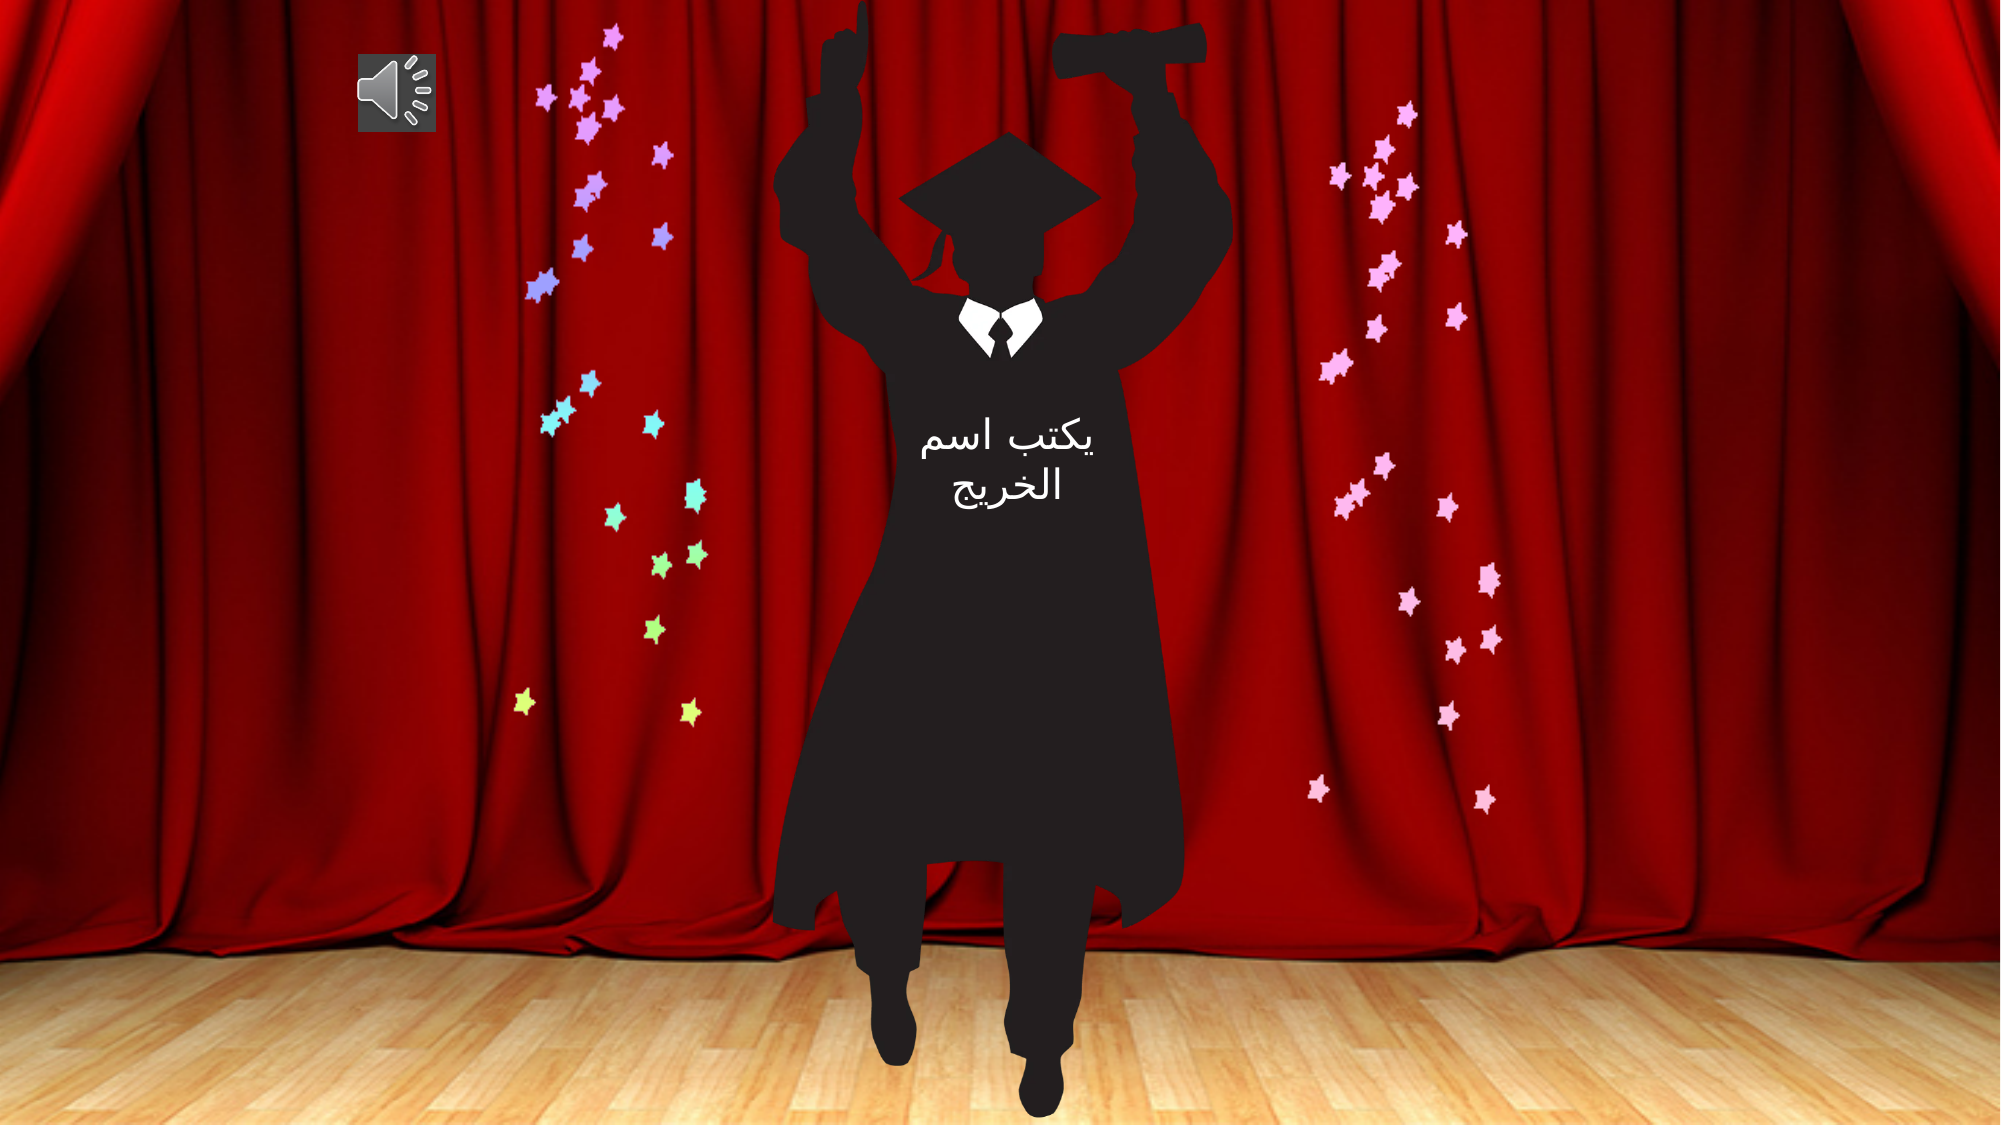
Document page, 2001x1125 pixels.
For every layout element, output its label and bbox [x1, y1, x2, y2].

picture [1233, 0, 2001, 1125]
text_box [767, 0, 1233, 1125]
picture [0, 0, 767, 1125]
